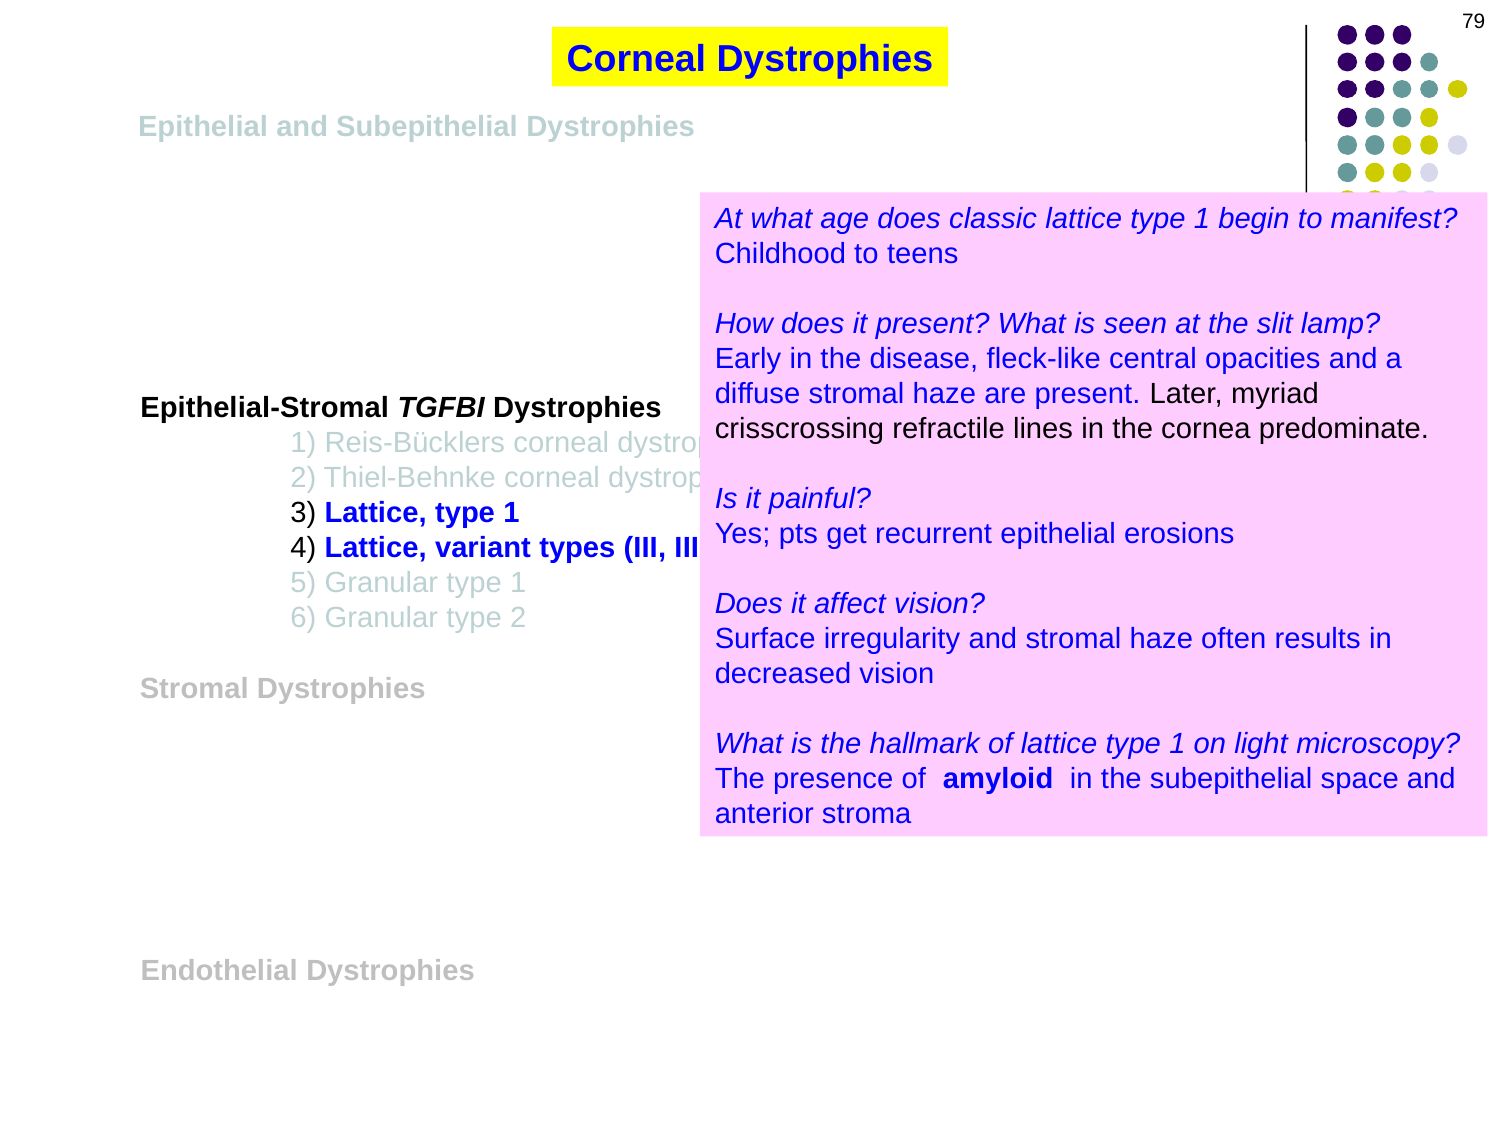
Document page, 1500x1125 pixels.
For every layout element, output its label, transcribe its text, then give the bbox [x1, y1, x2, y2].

text_box Epithelial and Subepithelial Dystrophies [123, 99, 711, 150]
text_box At what age does classic lattice type 1 begin to manifest? Childhood to teens How does it present? What is seen at the slit lamp? Early in the disease, fleck-like central opacities and a diffuse stromal haze are present. Later, myriad crisscrossing refractile lines in the cornea predominate. Is it painful? Yes; pts get recurrent epithelial erosions Does it affect vision? Surface irregularity and stromal haze often results in decreased vision What is the hallmark of lattice type 1 on light microscopy? The presence of amyloid in the subepithelial space and anterior stroma [699, 192, 1488, 837]
text_box Epithelial-Stromal TGFBI Dystrophies 1) Reis-Bücklers corneal dystrophy 2) Thiel-Behnke corneal dystrophy 3) Lattice, type 1 4) Lattice, variant types (III, IIIA, I/IIIA, IV) 5) Granular type 1 6) Granular type 2 [125, 380, 699, 641]
text_box Stromal Dystrophies [124, 662, 550, 713]
text_box Endothelial Dystrophies [125, 943, 491, 994]
slide_number 79 [1149, 0, 1500, 75]
text_box Corneal Dystrophies [551, 26, 949, 87]
